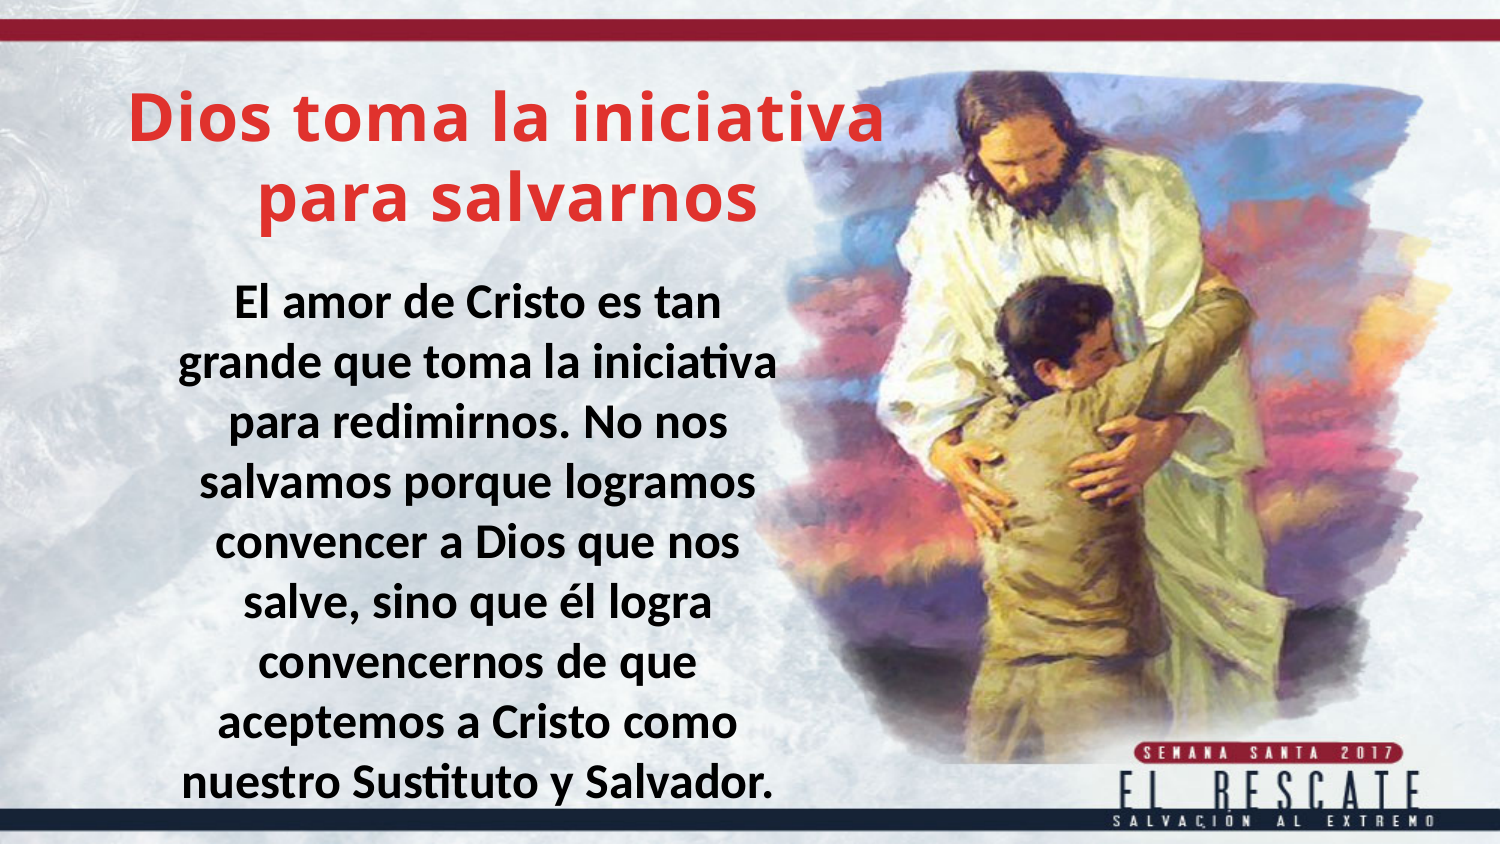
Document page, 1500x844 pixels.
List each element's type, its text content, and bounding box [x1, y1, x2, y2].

text_box El amor de Cristo es tan grande que toma la iniciativa para redimirnos. No nos salvamos porque logramos convencer a Dios que nos salve, sino que él logra convencernos de que aceptemos a Cristo como nuestro Sustituto y Salvador. [159, 261, 798, 817]
picture [0, 0, 1500, 844]
text_box Dios toma la iniciativa para salvarnos [41, 67, 975, 242]
